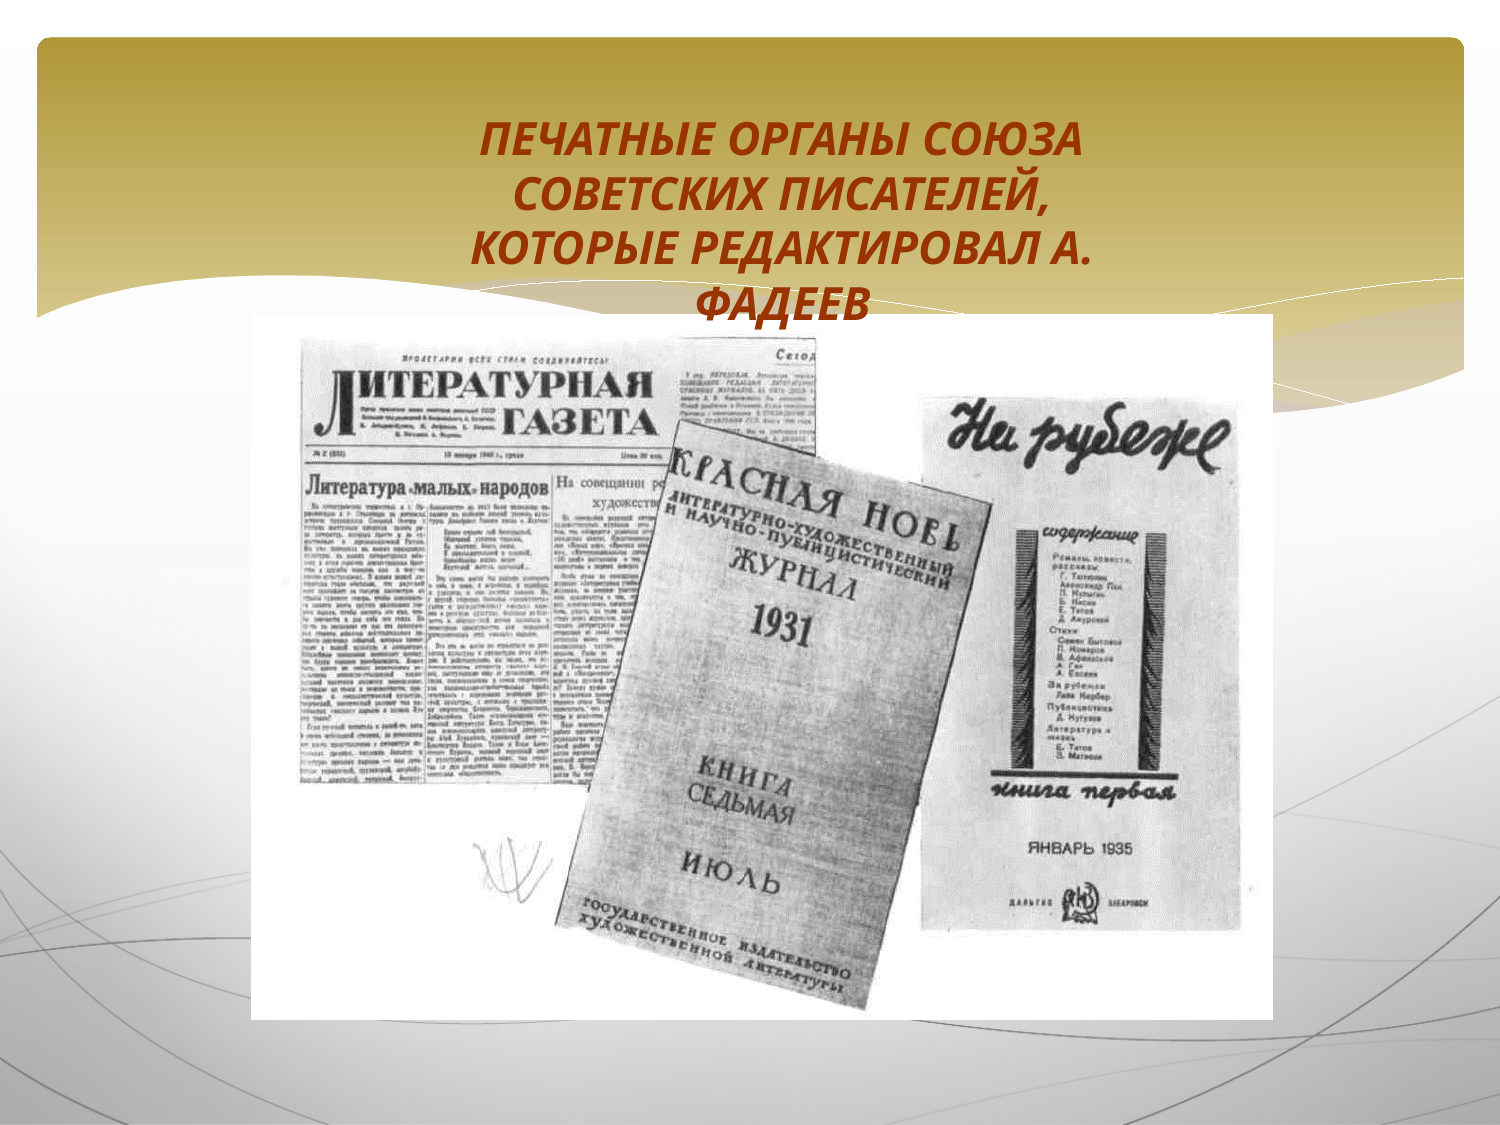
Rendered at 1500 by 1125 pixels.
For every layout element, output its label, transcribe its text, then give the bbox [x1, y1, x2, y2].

picture [250, 314, 1273, 1020]
text_box ПЕЧАТНЫЕ ОРГАНЫ СОЮЗА СОВЕТСКИХ ПИСАТЕЛЕЙ, КОТОРЫЕ РЕДАКТИРОВАЛ А. ФАДЕЕВ [407, 101, 1158, 312]
